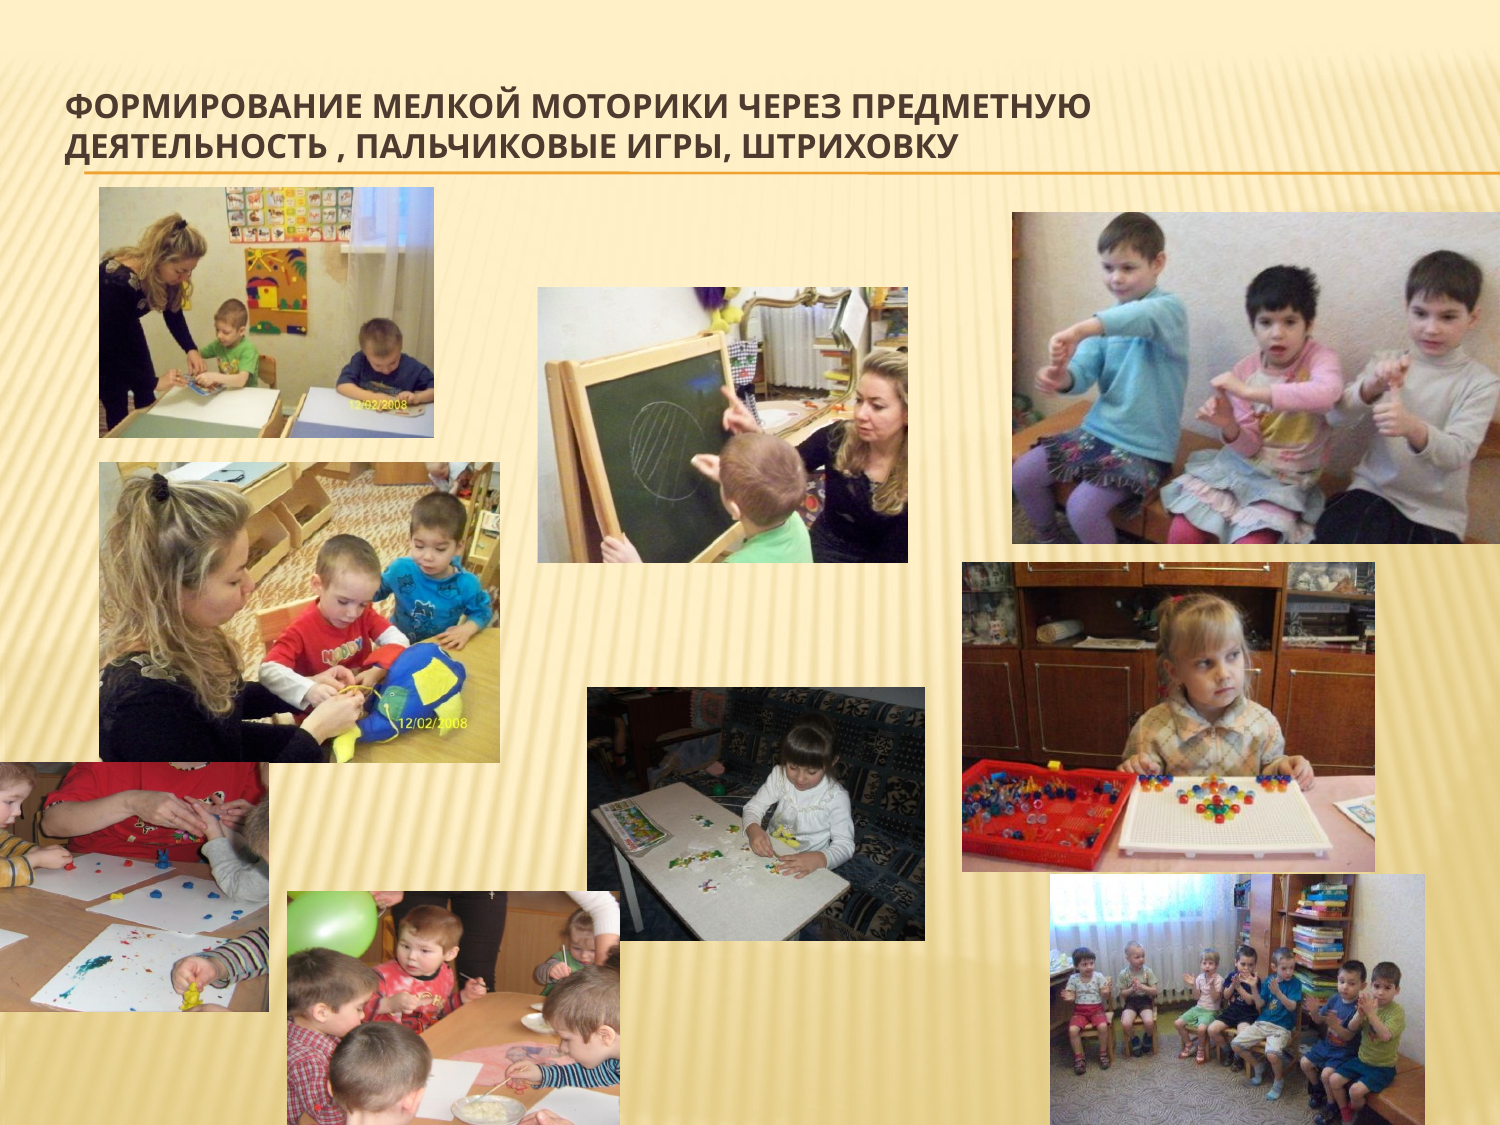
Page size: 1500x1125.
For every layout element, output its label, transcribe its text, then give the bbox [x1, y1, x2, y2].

picture [0, 462, 501, 1013]
picture [537, 287, 909, 563]
picture [962, 562, 1376, 873]
picture [287, 687, 926, 1125]
picture [99, 187, 434, 438]
picture [1012, 212, 1500, 544]
picture [1049, 874, 1426, 1125]
title Формирование мелкой моторики через предметную деятельность , пальчиковые игры, штриховку [50, 75, 1300, 175]
